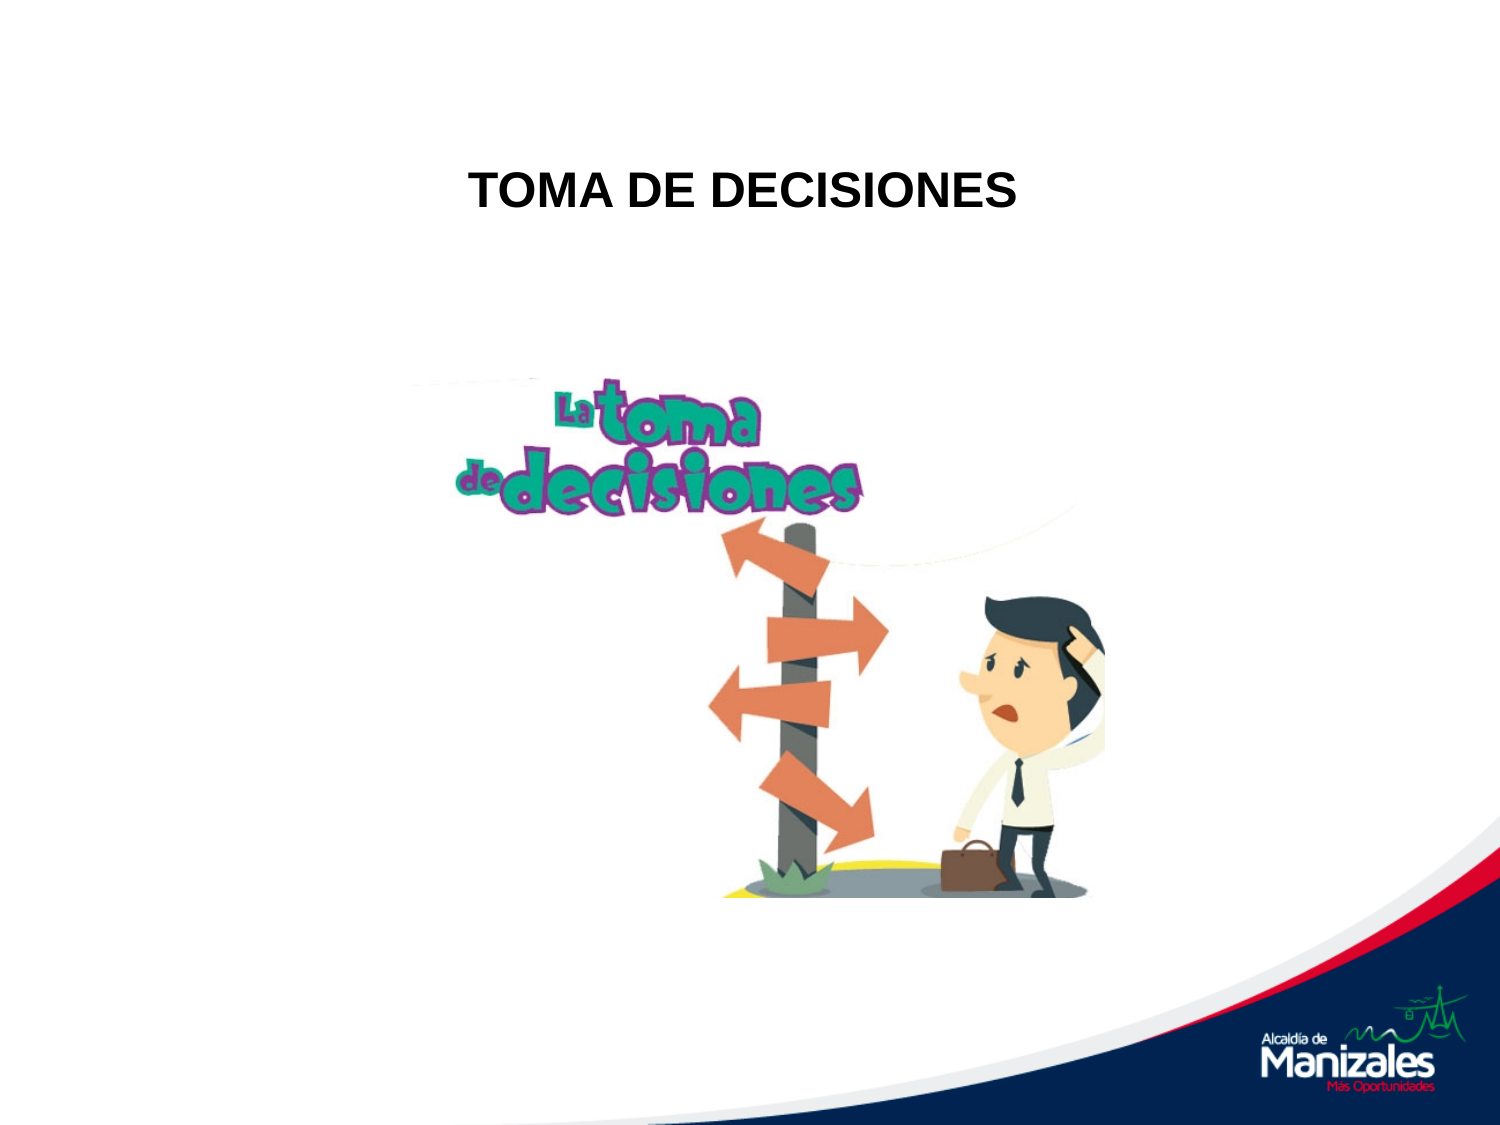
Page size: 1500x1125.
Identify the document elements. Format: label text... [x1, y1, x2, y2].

picture [0, 0, 1500, 1125]
text_box TOMA DE DECISIONES [453, 149, 1047, 225]
